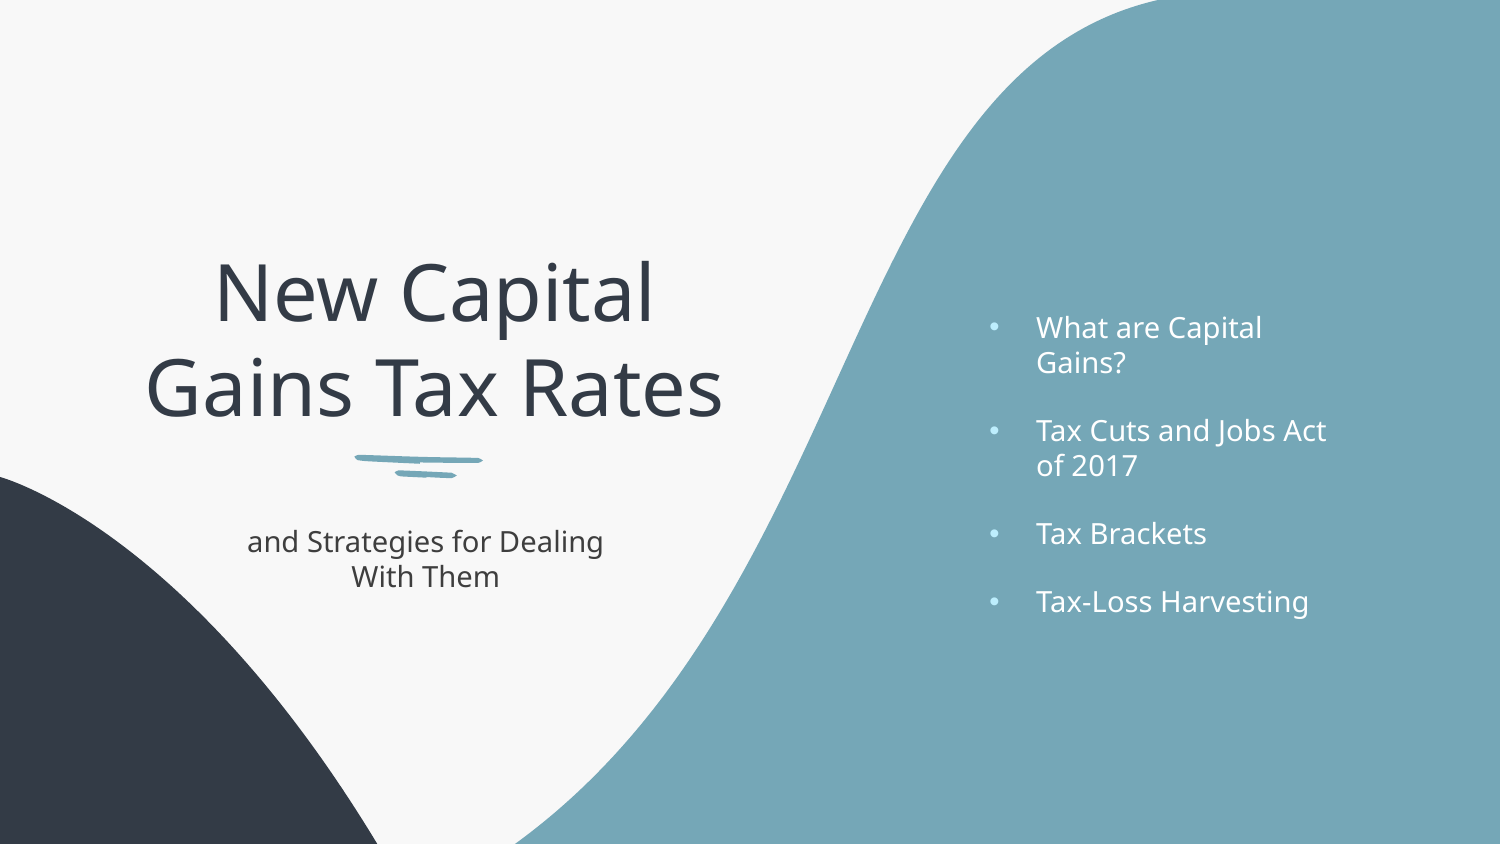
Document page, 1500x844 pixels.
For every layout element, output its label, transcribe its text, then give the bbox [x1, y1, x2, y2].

text_box What are Capital Gains? Tax Cuts and Jobs Act of 2017 Tax Brackets Tax-Loss Harvesting [974, 294, 1345, 738]
title New Capital Gains Tax Rates [0, 231, 872, 448]
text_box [354, 454, 484, 479]
subtitle and Strategies for Dealing With Them [208, 507, 643, 613]
